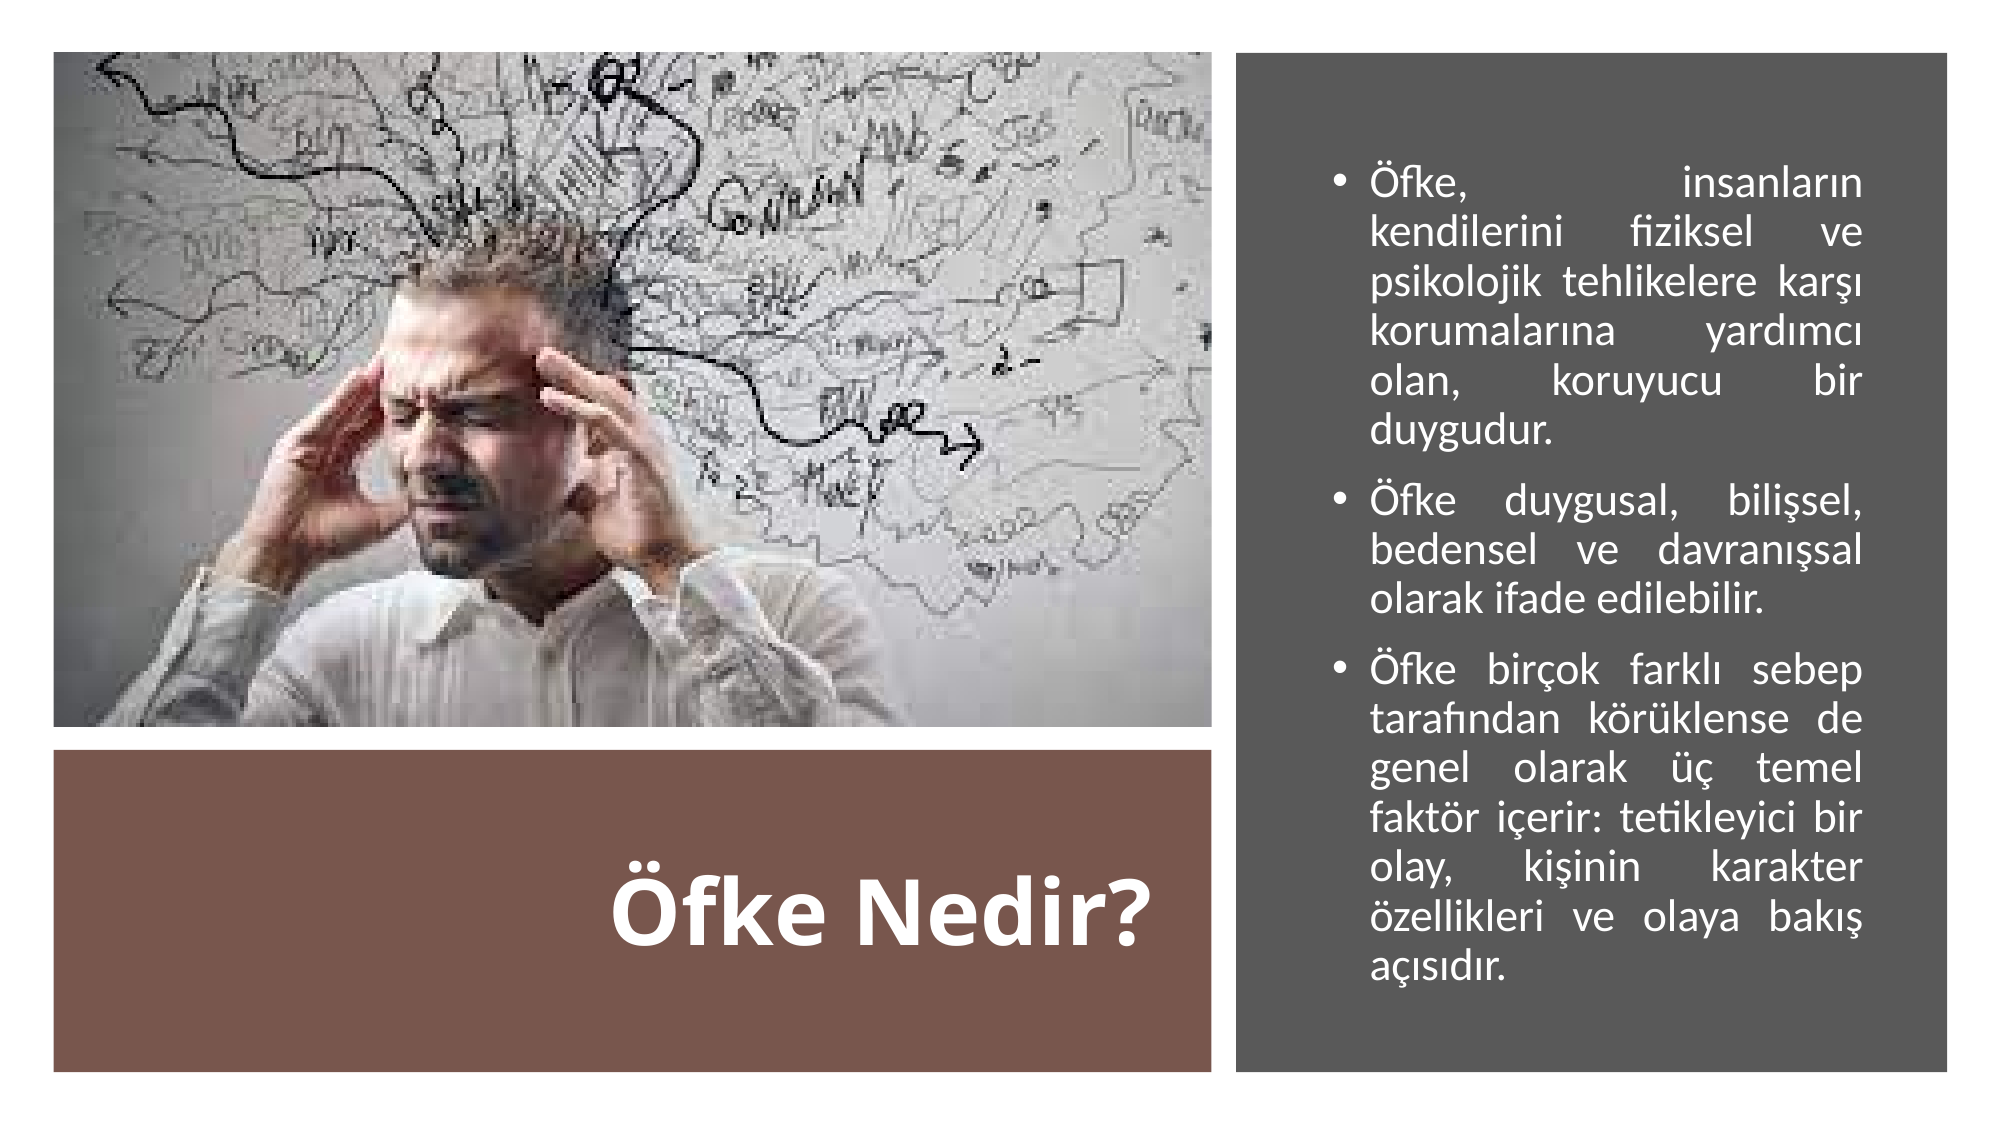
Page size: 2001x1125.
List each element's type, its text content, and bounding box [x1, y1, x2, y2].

text_box Öfke, insanların kendilerini fiziksel ve psikolojik tehlikelere karşı korumalarına yardımcı olan, koruyucu bir duygudur. Öfke duygusal, bilişsel, bedensel ve davranışsal olarak ifade edilebilir. Öfke birçok farklı sebep tarafından körüklense de genel olarak üç temel faktör içerir: tetikleyici bir olay, kişinin karakter özellikleri ve olaya bakış açısıdır. [1317, 150, 1879, 1025]
text_box [53, 749, 1212, 1073]
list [53, 52, 1212, 727]
title Öfke Nedir? [85, 782, 1168, 1049]
text_box [1235, 52, 1948, 1073]
